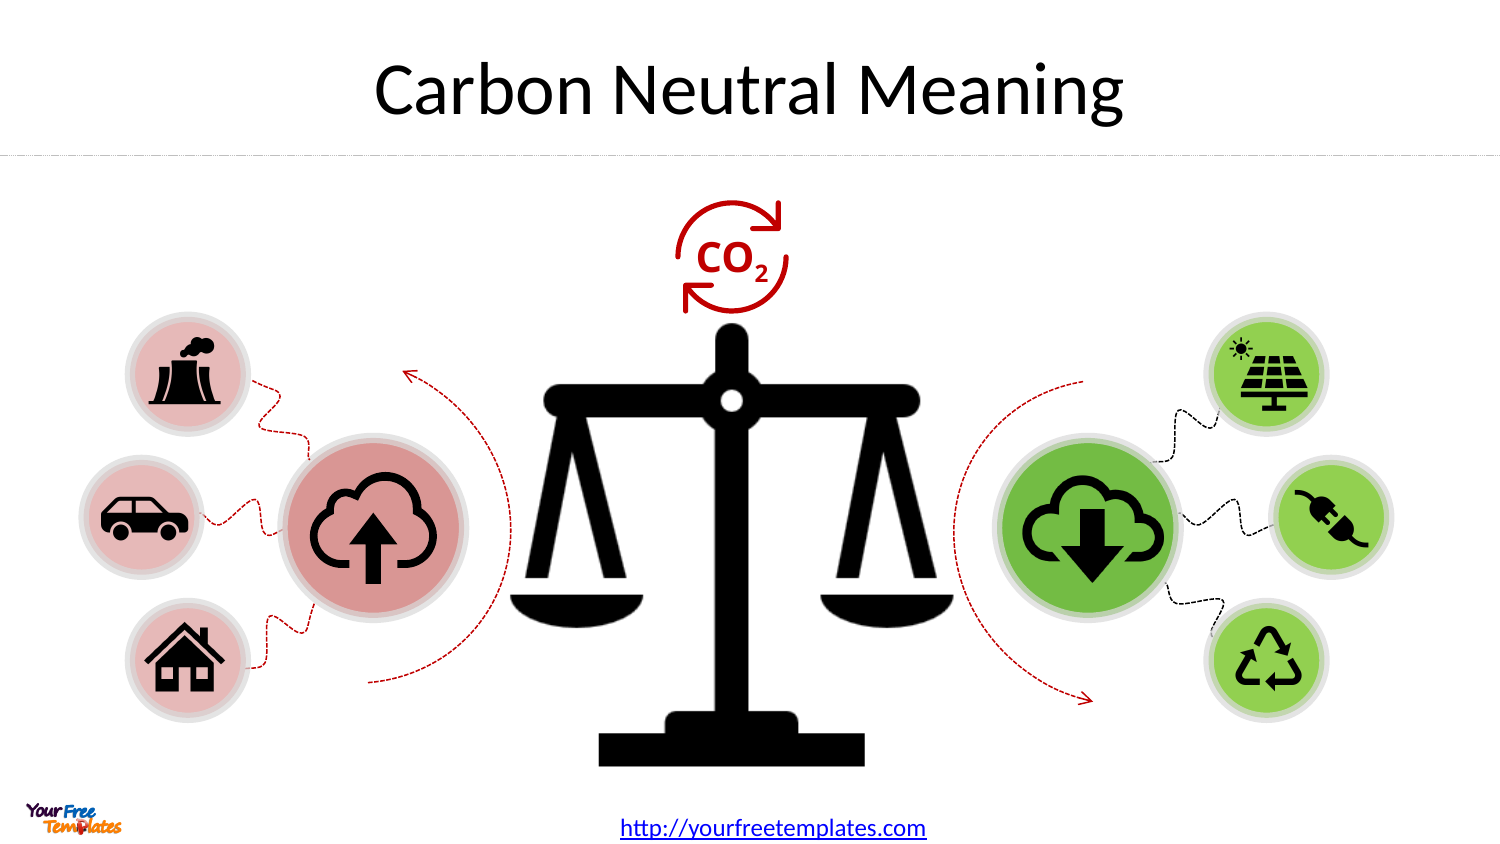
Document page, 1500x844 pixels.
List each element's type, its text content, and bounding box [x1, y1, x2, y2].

text_box [1208, 603, 1307, 701]
text_box [1208, 338, 1221, 410]
text_box [1229, 316, 1304, 330]
text_box [1315, 342, 1325, 406]
text_box [83, 489, 91, 546]
text_box [1004, 380, 1096, 436]
picture [146, 332, 223, 408]
text_box [1273, 459, 1390, 557]
text_box [1231, 706, 1301, 718]
picture [1226, 331, 1311, 417]
picture [24, 799, 126, 837]
text_box [1298, 565, 1364, 575]
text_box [282, 437, 465, 619]
picture [1229, 619, 1308, 698]
text_box [246, 614, 309, 670]
text_box [252, 379, 306, 436]
text_box [359, 625, 461, 684]
text_box [1312, 624, 1325, 695]
title Carbon Neutral Meaning [75, 14, 1425, 155]
text_box [1239, 425, 1294, 432]
text_box [1174, 405, 1221, 438]
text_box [996, 437, 1179, 619]
picture [1292, 480, 1370, 557]
text_box [129, 340, 141, 408]
text_box [376, 369, 461, 436]
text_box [657, 199, 807, 314]
text_box [110, 459, 173, 469]
text_box [200, 498, 277, 537]
picture [96, 470, 192, 566]
text_box [164, 603, 212, 608]
text_box [1184, 597, 1225, 638]
text_box [235, 627, 246, 694]
text_box [1184, 498, 1273, 537]
text_box [158, 710, 218, 718]
picture [466, 278, 999, 811]
text_box [1004, 625, 1107, 706]
text_box [148, 316, 246, 432]
picture [137, 610, 231, 703]
text_box [195, 495, 200, 540]
